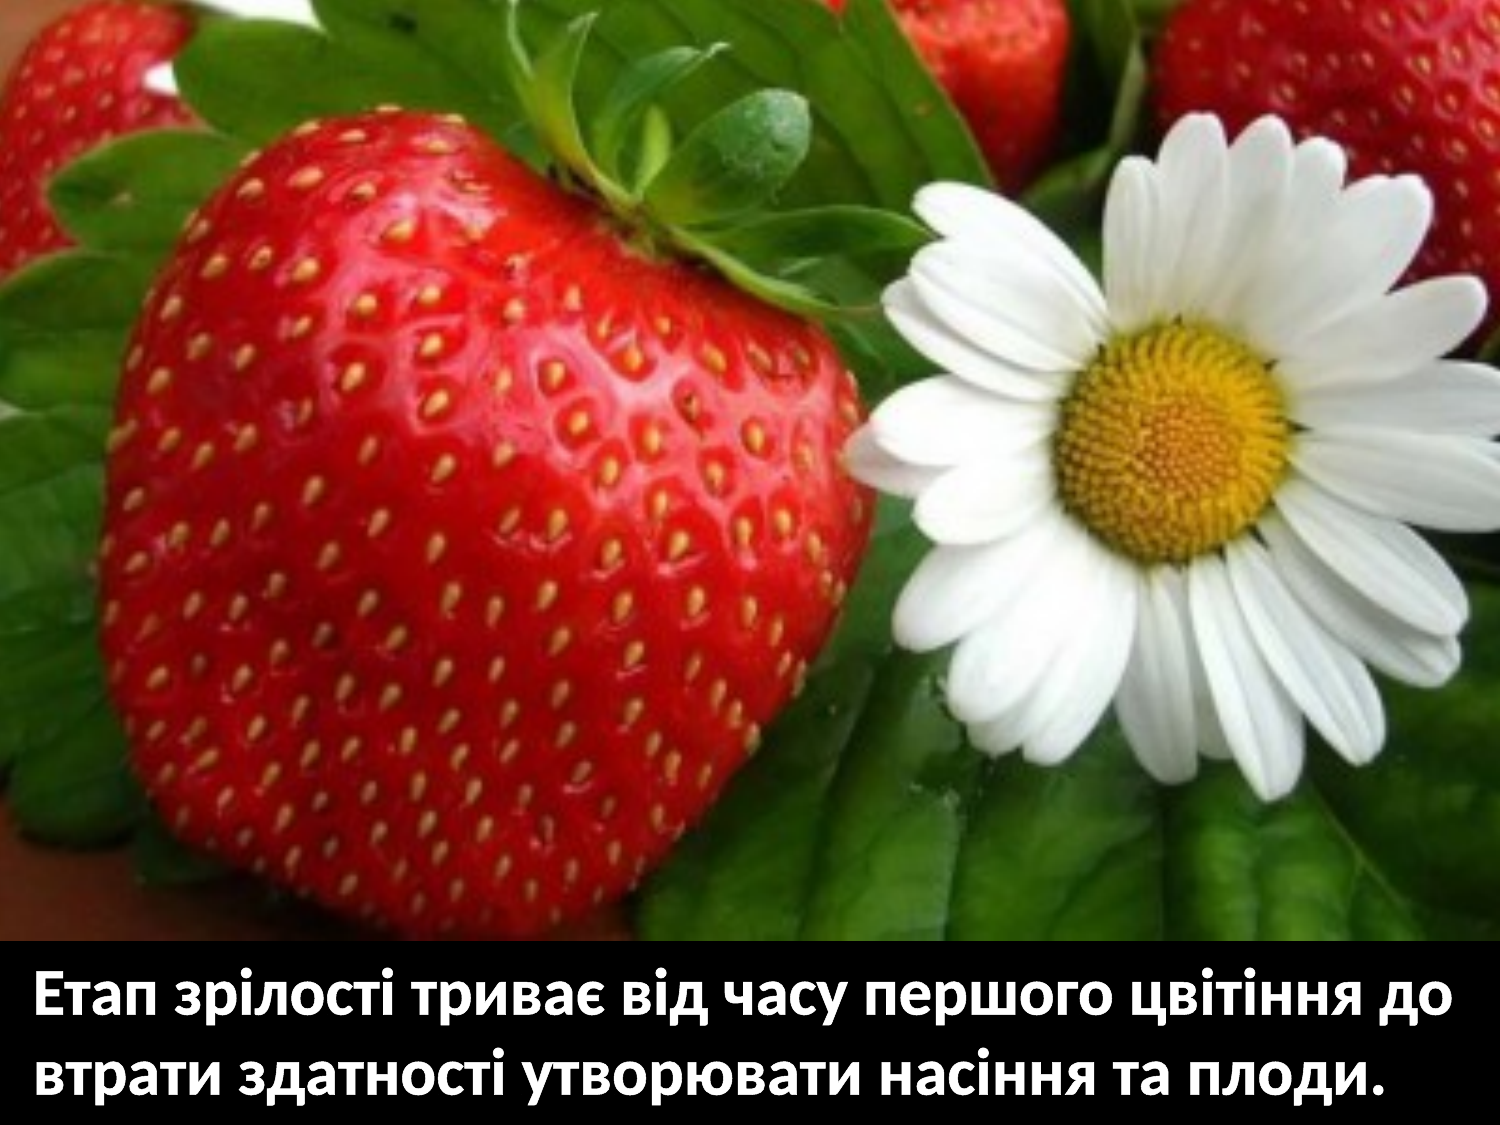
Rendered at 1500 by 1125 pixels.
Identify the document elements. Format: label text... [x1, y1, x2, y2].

list Етап зрілості триває від часу першого цвітіння до втрати здатності утворювати насіння та плоди. [17, 948, 1500, 1125]
picture [0, 0, 1500, 941]
